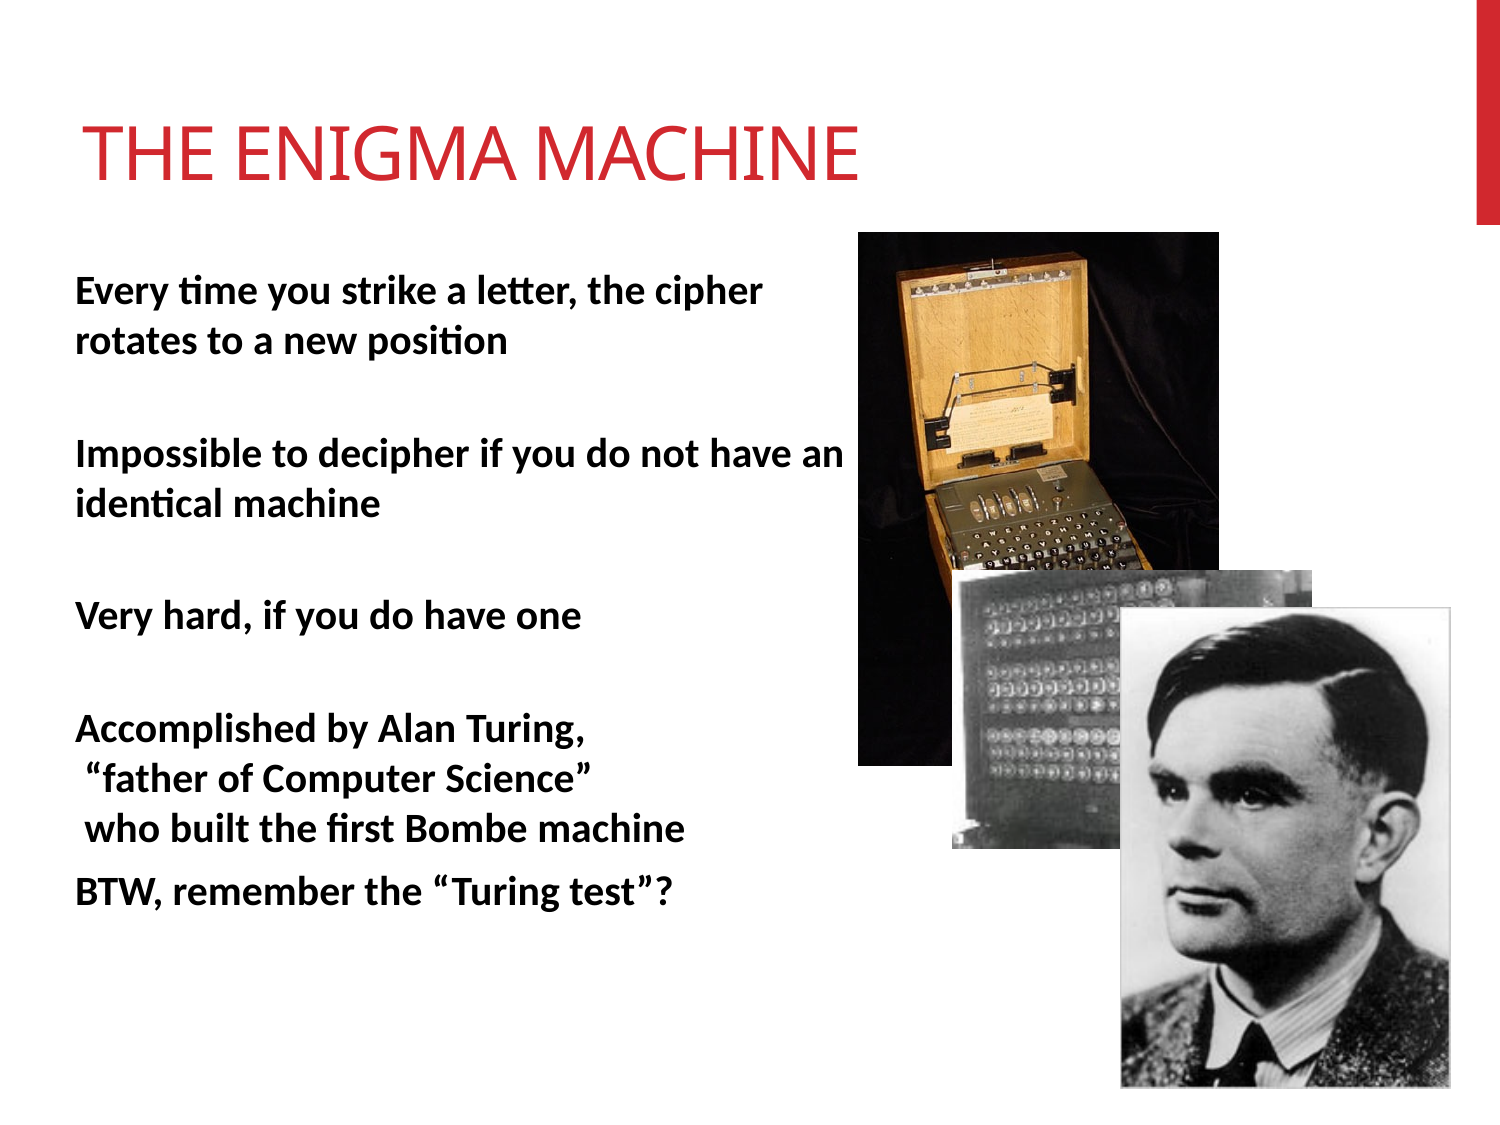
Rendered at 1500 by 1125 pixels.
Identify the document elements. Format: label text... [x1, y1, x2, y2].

picture [858, 232, 1451, 1090]
title The Enigma Machine [74, 24, 1326, 204]
list Every time you strike a letter, the cipher rotates to a new position Impossible to decipher if you do not have an identical machine Very hard, if you do have one Accomplished by Alan Turing, “father of Computer Science” who built the first Bombe machine BTW, remember the “Turing test”? [74, 261, 890, 960]
